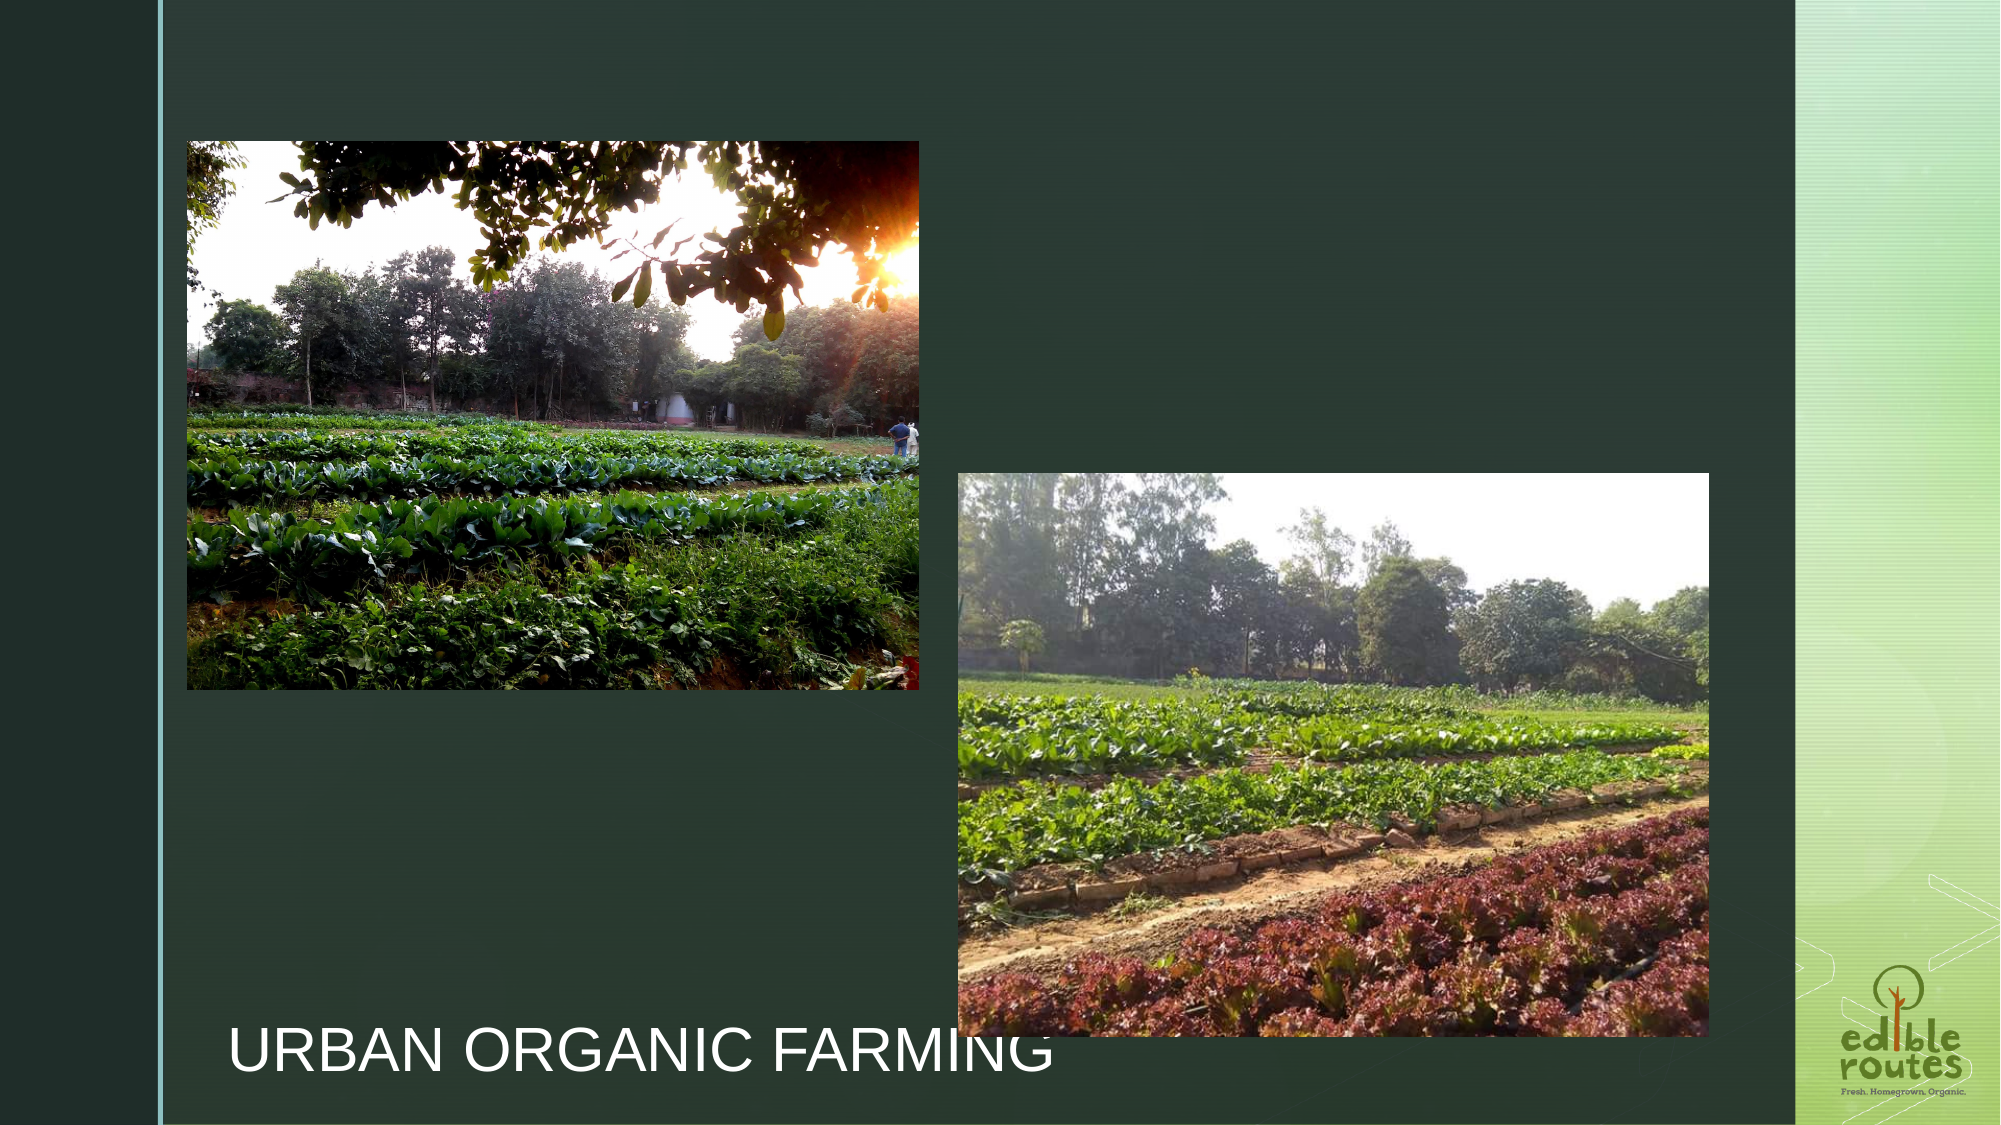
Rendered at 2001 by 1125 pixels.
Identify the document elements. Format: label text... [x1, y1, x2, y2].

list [186, 140, 920, 691]
picture [958, 473, 1710, 1037]
title URBAN ORGANIC FARMING [212, 949, 1187, 1093]
picture [1796, 0, 2001, 1125]
